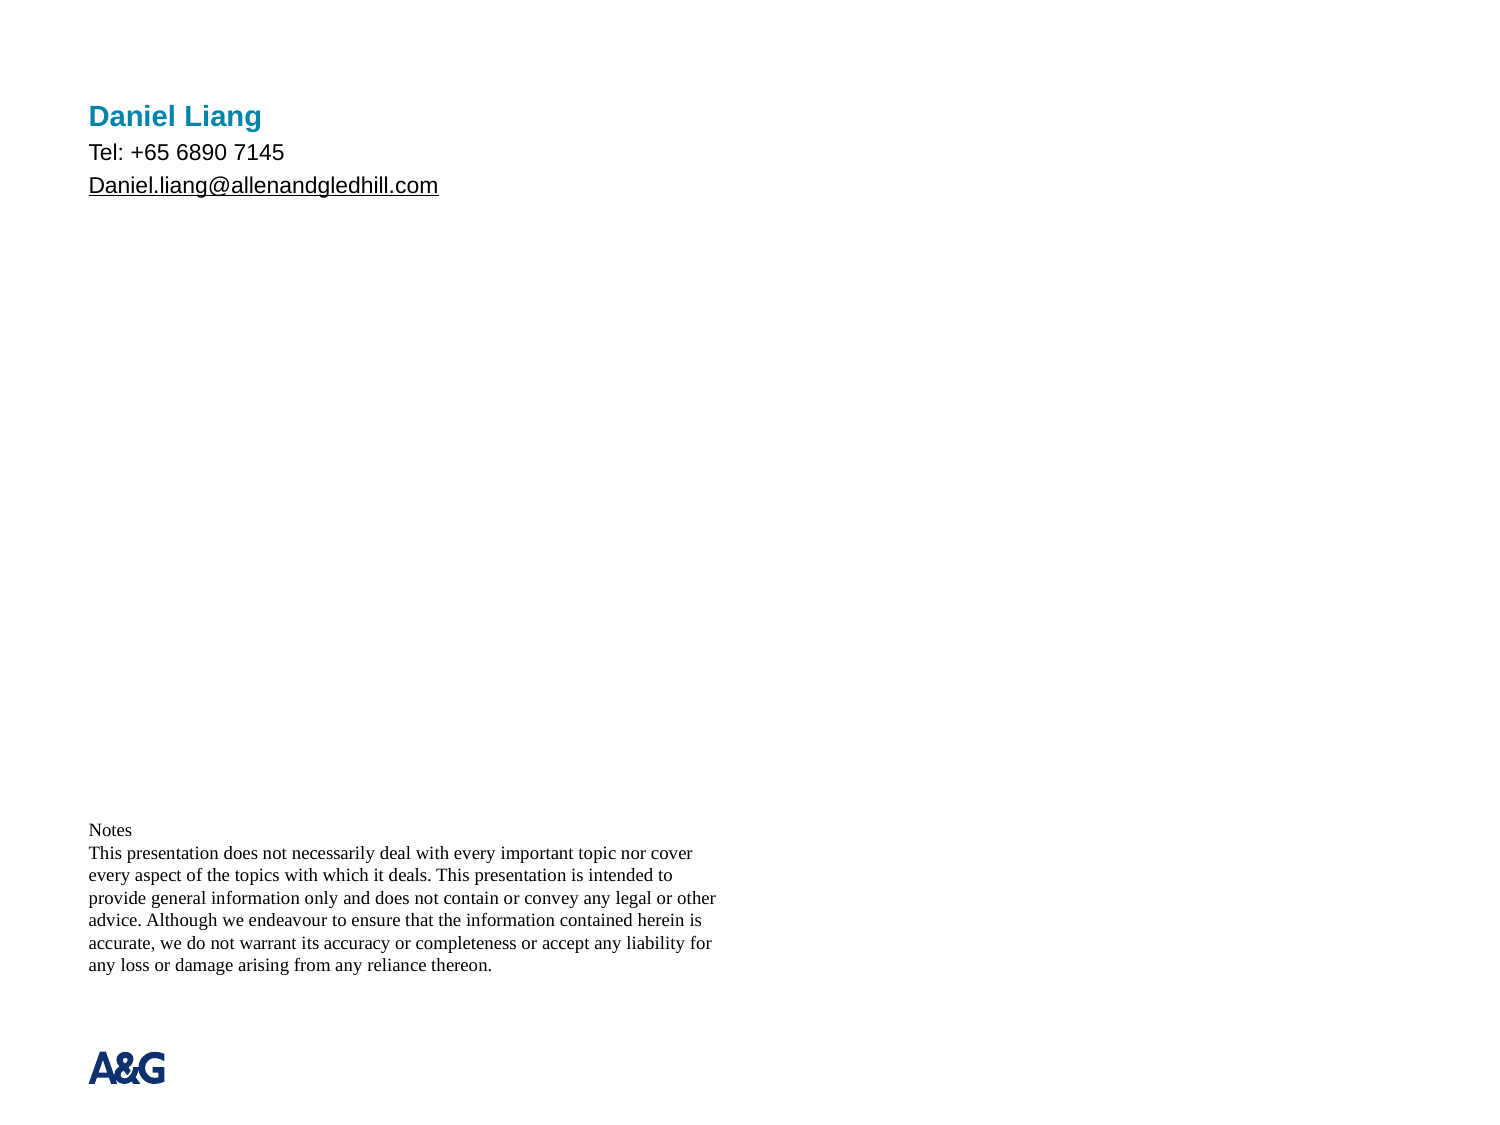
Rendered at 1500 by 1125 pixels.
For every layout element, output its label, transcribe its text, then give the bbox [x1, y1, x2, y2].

text_box Notes This presentation does not necessarily deal with every important topic nor cover every aspect of the topics with which it deals. This presentation is intended to provide general information only and does not contain or convey any legal or other advice. Although we endeavour to ensure that the information contained herein is accurate, we do not warrant its accuracy or completeness or accept any liability for any loss or damage arising from any reliance thereon. [88, 828, 736, 976]
text_box Daniel Liang Tel: +65 6890 7145 Daniel.liang@allenandgledhill.com [88, 89, 833, 253]
